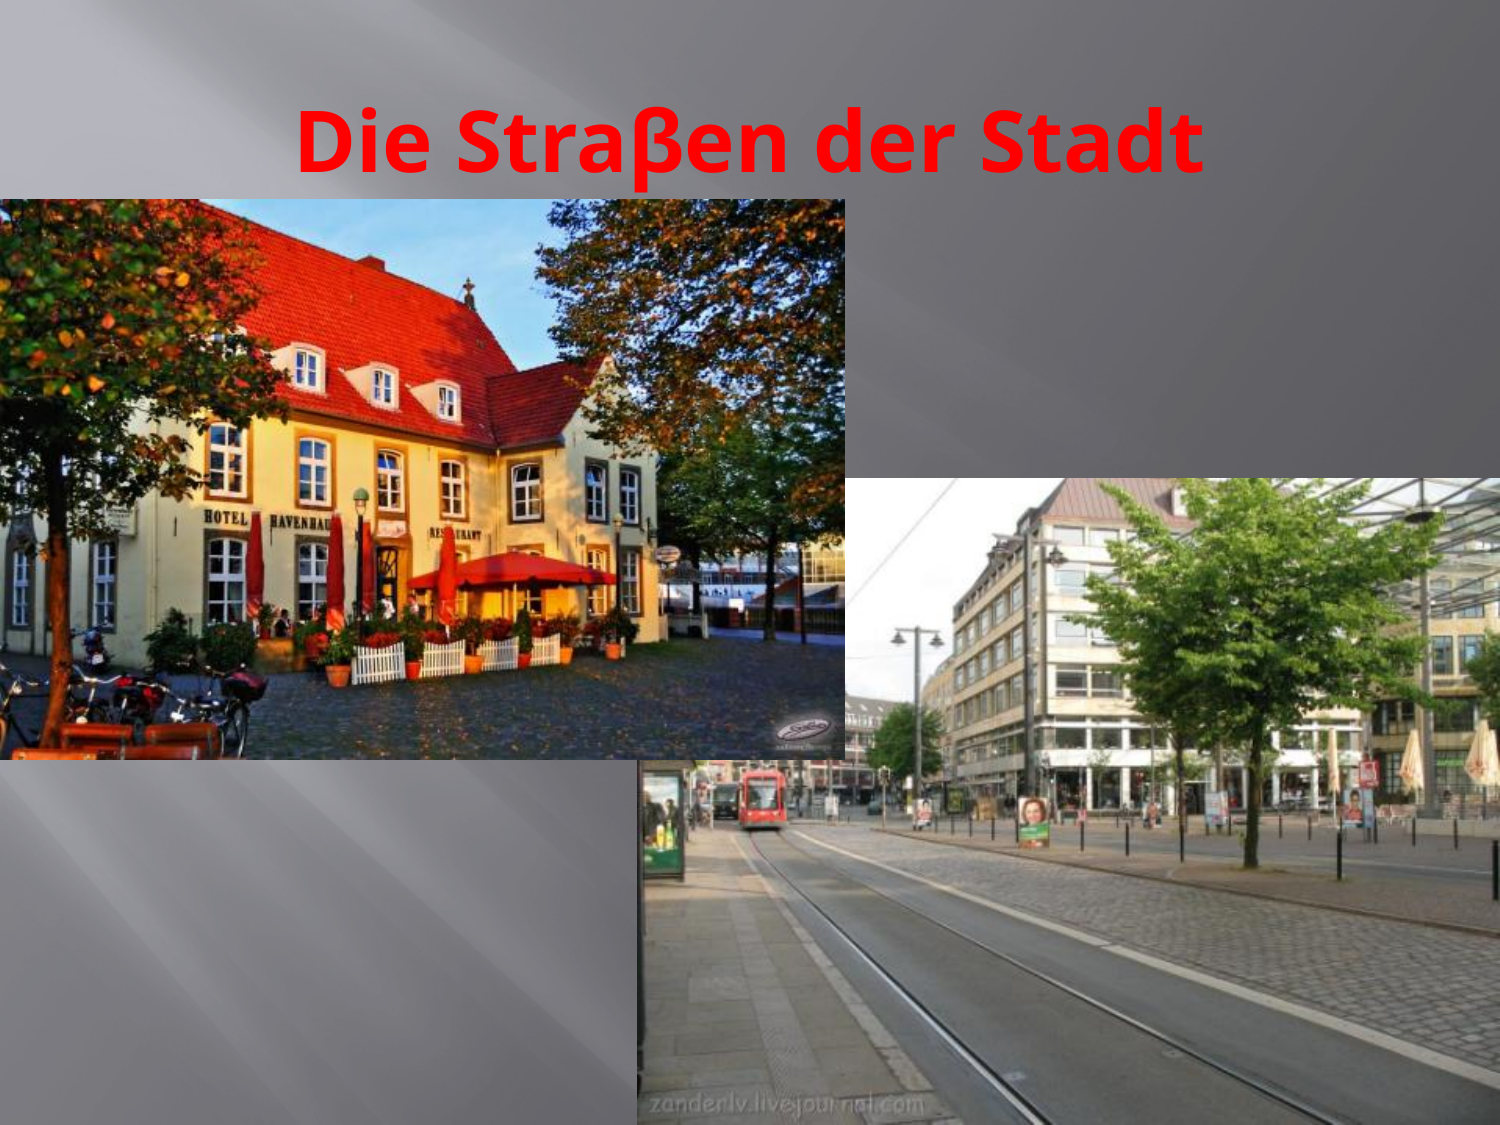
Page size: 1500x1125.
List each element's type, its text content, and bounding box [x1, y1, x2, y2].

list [637, 477, 1500, 1125]
title Die Straβen der Stadt [75, 45, 1425, 233]
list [0, 198, 845, 761]
